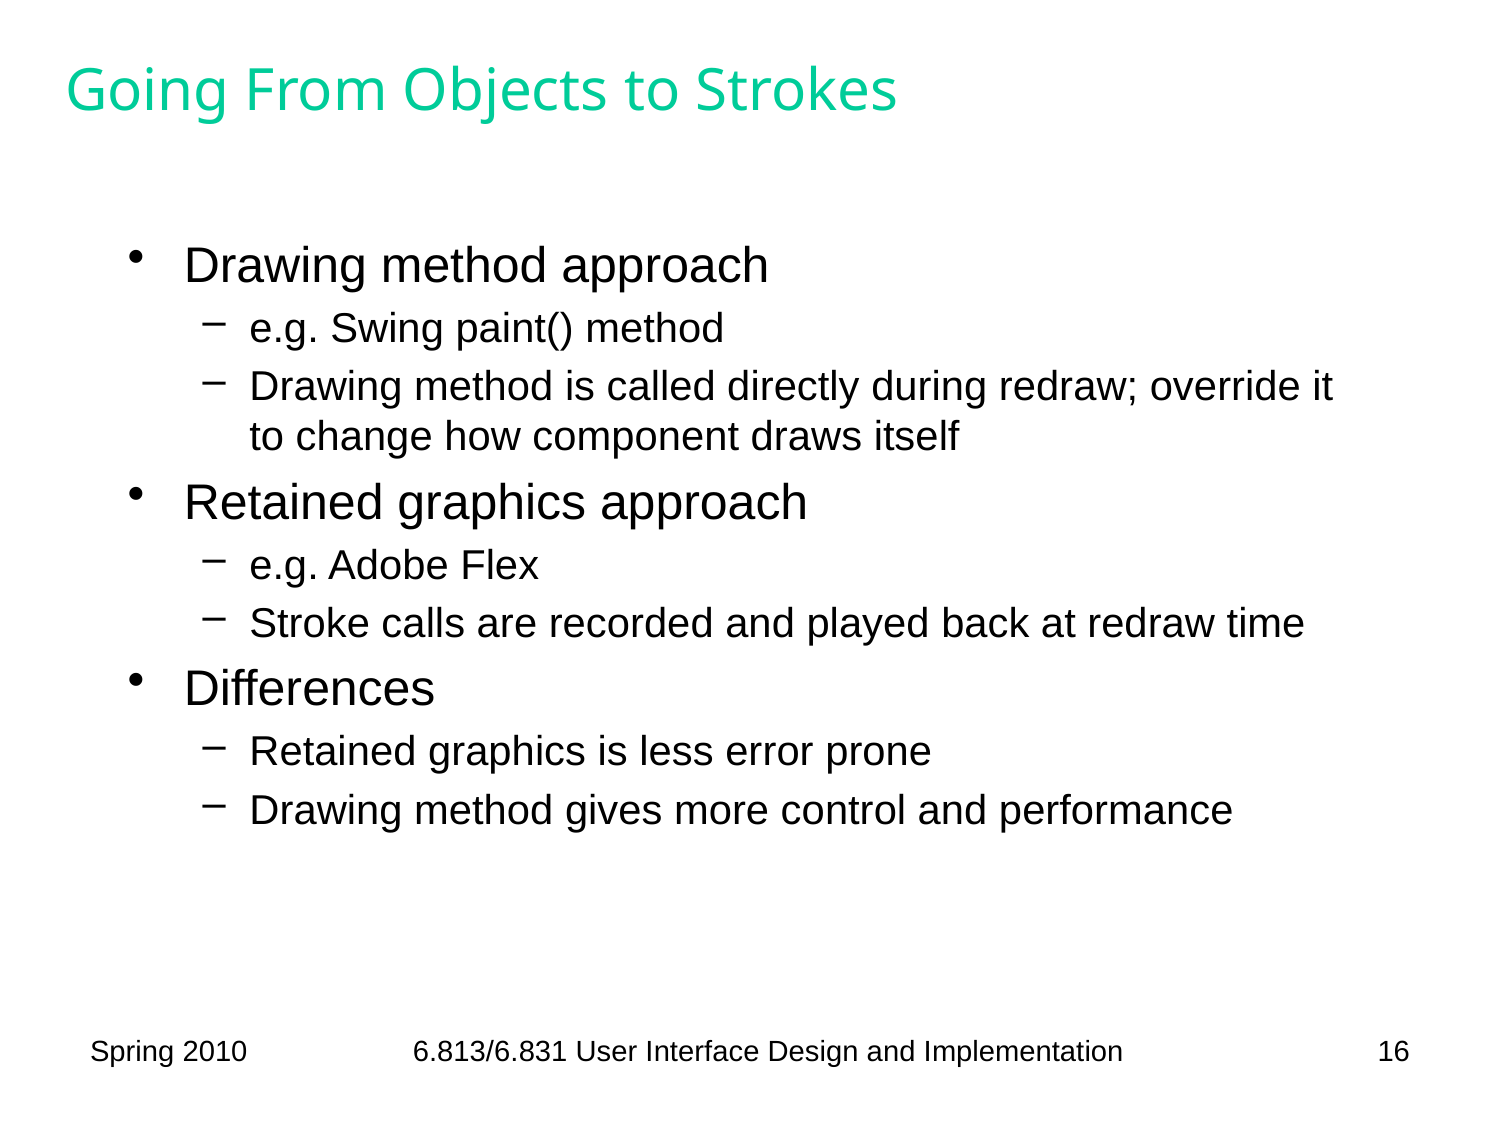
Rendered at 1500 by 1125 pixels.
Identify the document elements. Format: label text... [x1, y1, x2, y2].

title Going From Objects to Strokes [49, 24, 1438, 151]
list Drawing method approach e.g. Swing paint() method Drawing method is called directly during redraw; override it to change how component draws itself Retained graphics approach e.g. Adobe Flex Stroke calls are recorded and played back at redraw time Differences Retained graphics is less error prone Drawing method gives more control and performance [112, 224, 1388, 1001]
slide_number 16 [1237, 1024, 1426, 1103]
slide_number Spring 2010 [74, 1024, 301, 1103]
footer 6.813/6.831 User Interface Design and Implementation [312, 1024, 1226, 1103]
